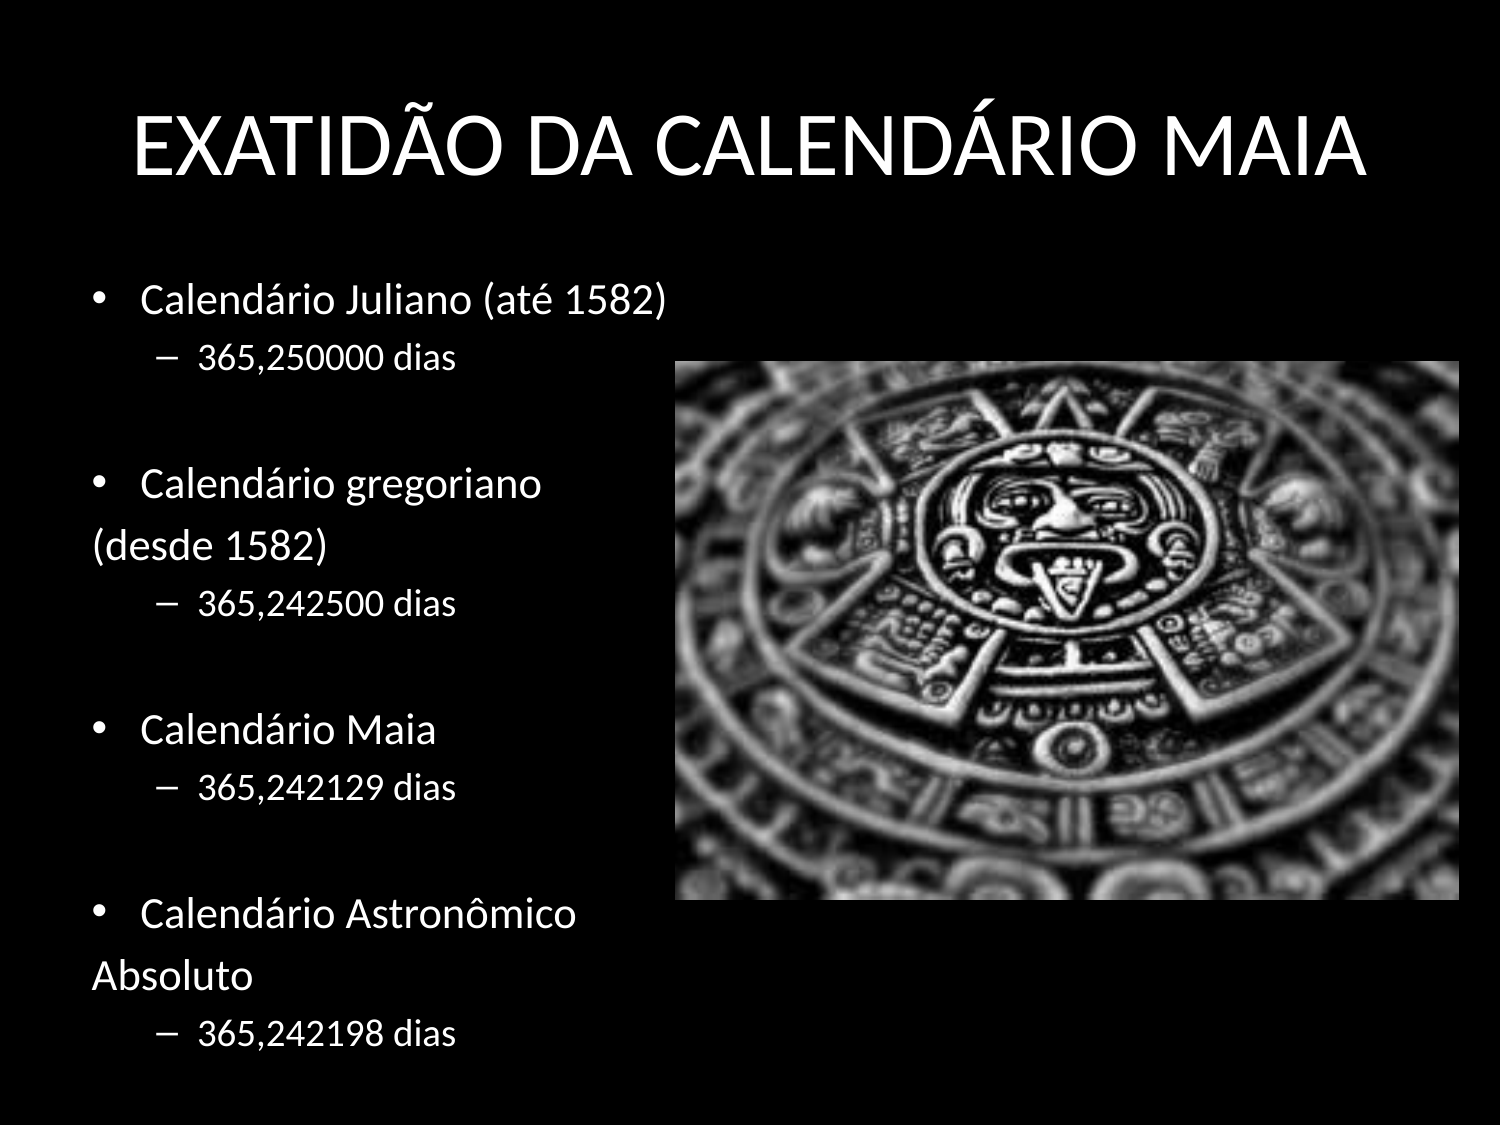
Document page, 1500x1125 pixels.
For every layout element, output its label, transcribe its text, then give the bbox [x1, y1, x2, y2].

picture [674, 361, 1459, 900]
title EXATIDÃO DA CALENDÁRIO MAIA [75, 45, 1425, 233]
list Calendário Juliano (até 1582) 365,250000 dias Calendário gregoriano (desde 1582) 365,242500 dias Calendário Maia 365,242129 dias Calendário Astronômico Absoluto 365,242198 dias [76, 262, 1427, 1071]
